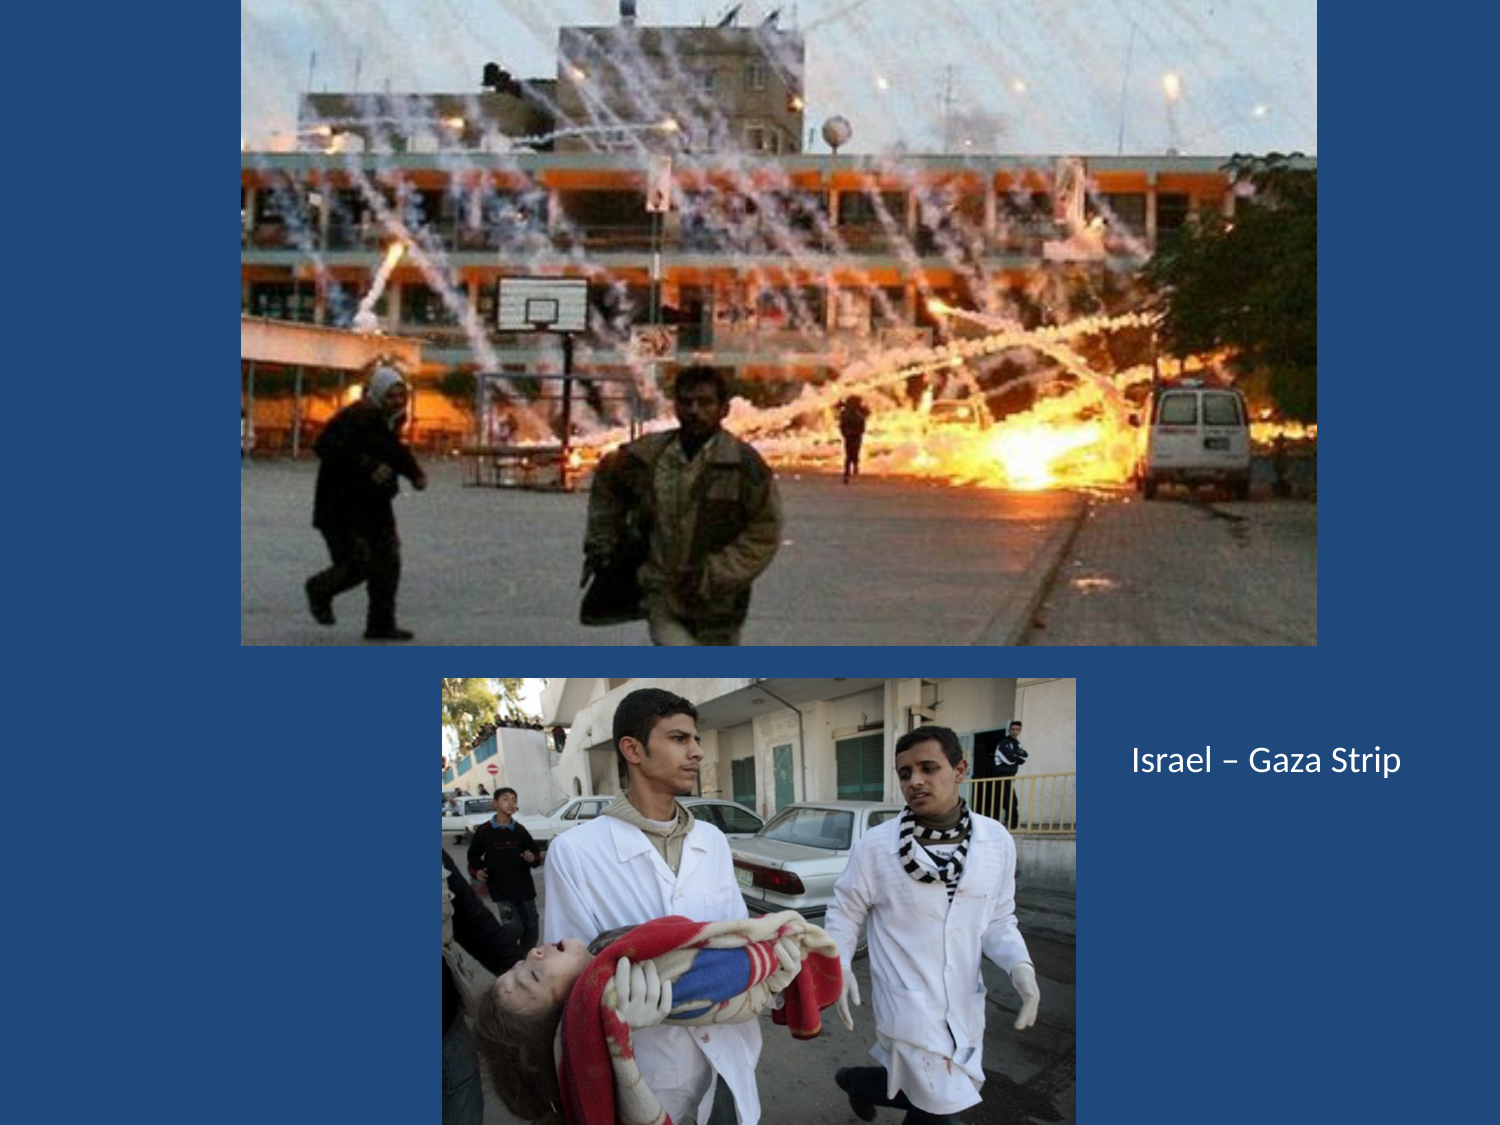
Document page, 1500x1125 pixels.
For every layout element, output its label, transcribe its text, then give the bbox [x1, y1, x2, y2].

picture [240, 0, 1317, 647]
text_box Israel – Gaza Strip [1116, 727, 1459, 788]
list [441, 678, 1076, 1125]
